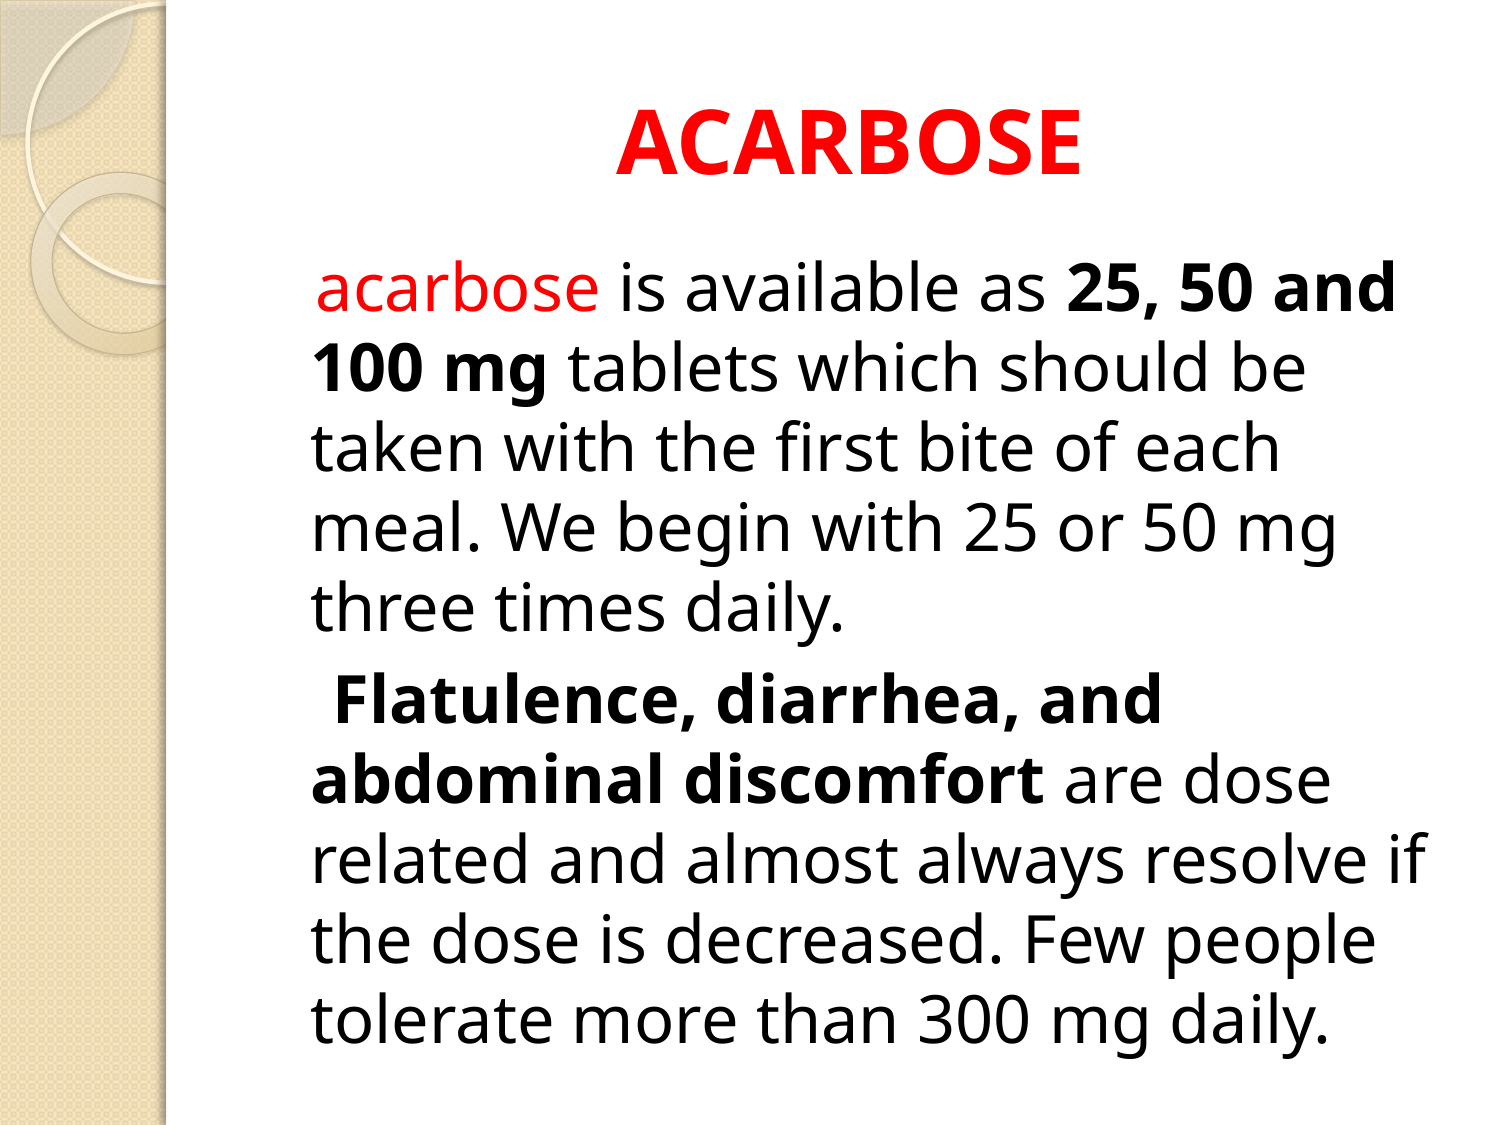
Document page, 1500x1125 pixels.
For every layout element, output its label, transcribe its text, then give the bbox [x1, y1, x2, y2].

list acarbose is available as 25, 50 and 100 mg tablets which should be taken with the first bite of each meal. We begin with 25 or 50 mg three times daily. Flatulence, diarrhea, and abdominal discomfort are dose related and almost always resolve if the dose is decreased. Few people tolerate more than 300 mg daily. [235, 237, 1466, 1025]
title ACARBOSE [235, 45, 1466, 233]
